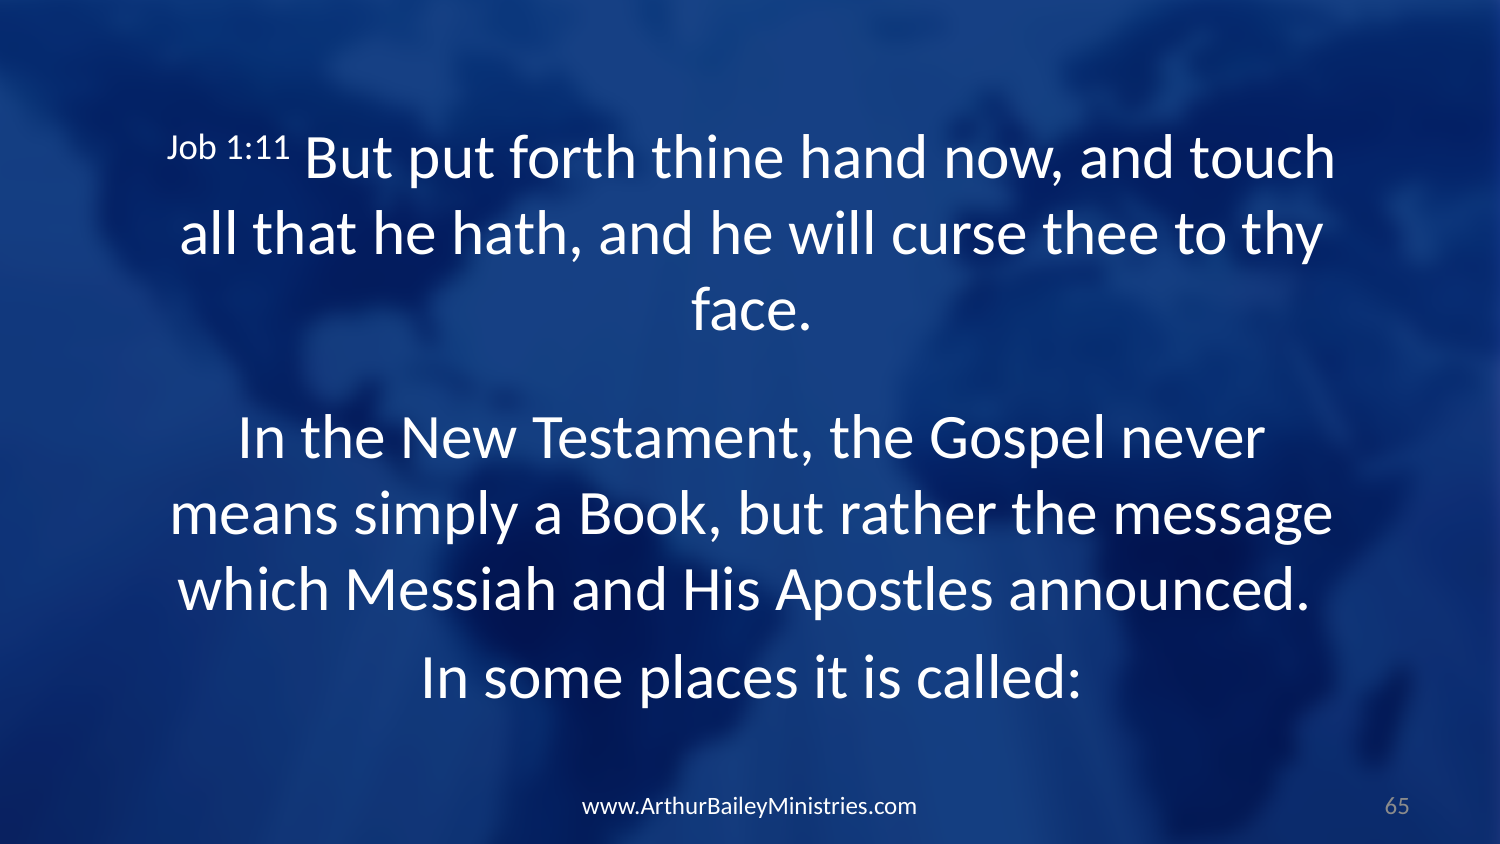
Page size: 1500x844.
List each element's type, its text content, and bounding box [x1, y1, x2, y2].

picture [0, 0, 1500, 844]
slide_number 65 [1074, 782, 1425, 827]
footer www.ArthurBaileyMinistries.com [512, 782, 988, 827]
list Job 1:11 But put forth thine hand now, and touch all that he hath, and he will curse thee to thy face. In the New Testament, the Gospel never means simply a Book, but rather the message which Messiah and His Apostles announced. In some places it is called: [151, 107, 1355, 741]
